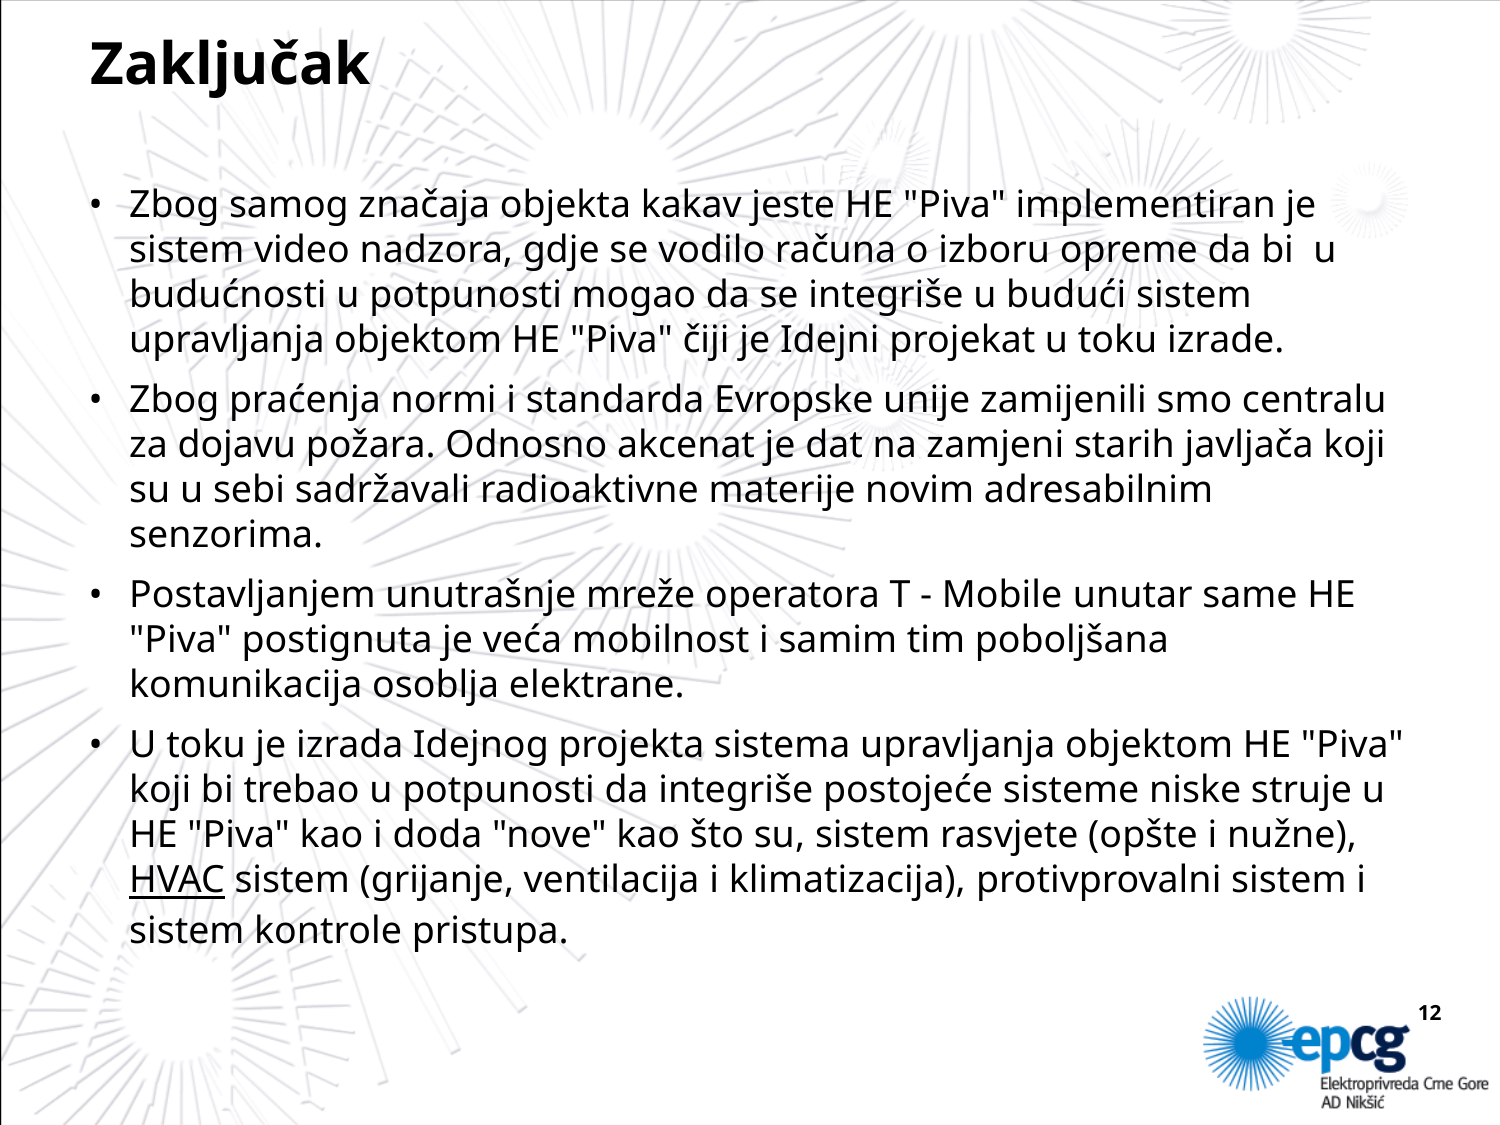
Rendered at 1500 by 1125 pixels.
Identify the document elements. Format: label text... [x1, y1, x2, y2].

list Zbog samog značaja objekta kakav jeste HE "Piva" implementiran je sistem video nadzora, gdje se vodilo računa o izboru opreme da bi u budućnosti u potpunosti mogao da se integriše u budući sistem upravljanja objektom HE "Piva" čiji je Idejni projekat u toku izrade. Zbog praćenja normi i standarda Evropske unije zamijenili smo centralu za dojavu požara. Odnosno akcenat je dat na zamjeni starih javljača koji su u sebi sadržavali radioaktivne materije novim adresabilnim senzorima. Postavljanjem unutrašnje mreže operatora T - Mobile unutar same HE "Piva" postignuta je veća mobilnost i samim tim poboljšana komunikacija osoblja elektrane. U toku je izrada Idejnog projekta sistema upravljanja objektom HE "Piva" koji bi trebao u potpunosti da integriše postojeće sisteme niske struje u HE "Piva" kao i doda "nove" kao što su, sistem rasvjete (opšte i nužne), HVAC sistem (grijanje, ventilacija i klimatizacija), protivprovalni sistem i sistem kontrole pristupa. [74, 113, 1426, 1083]
picture [0, 0, 1500, 1125]
title Zaključak [76, 19, 1427, 112]
